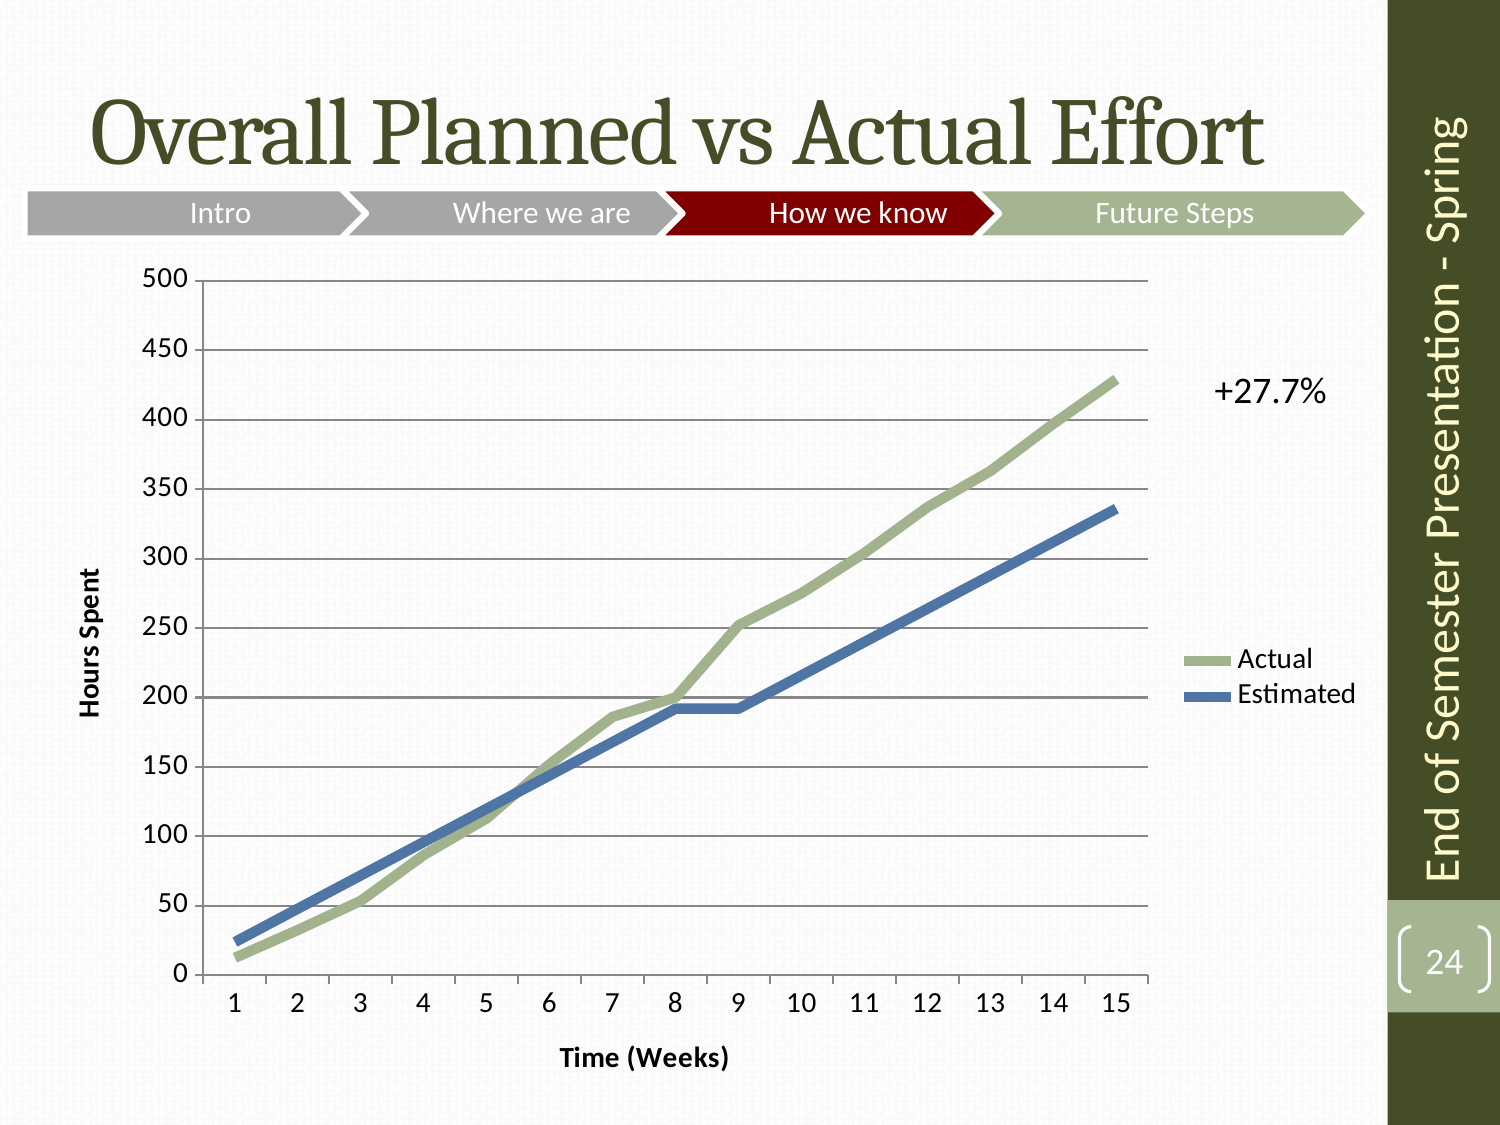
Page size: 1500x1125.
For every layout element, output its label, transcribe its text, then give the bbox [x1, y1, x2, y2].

slide_number End of Semester Presentation - Spring [1408, 87, 1469, 899]
slide_number 23 [1397, 925, 1492, 994]
chart [40, 248, 1380, 1110]
text_box Overall Planned vs Actual Effort [75, 74, 1371, 179]
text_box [23, 187, 1371, 240]
